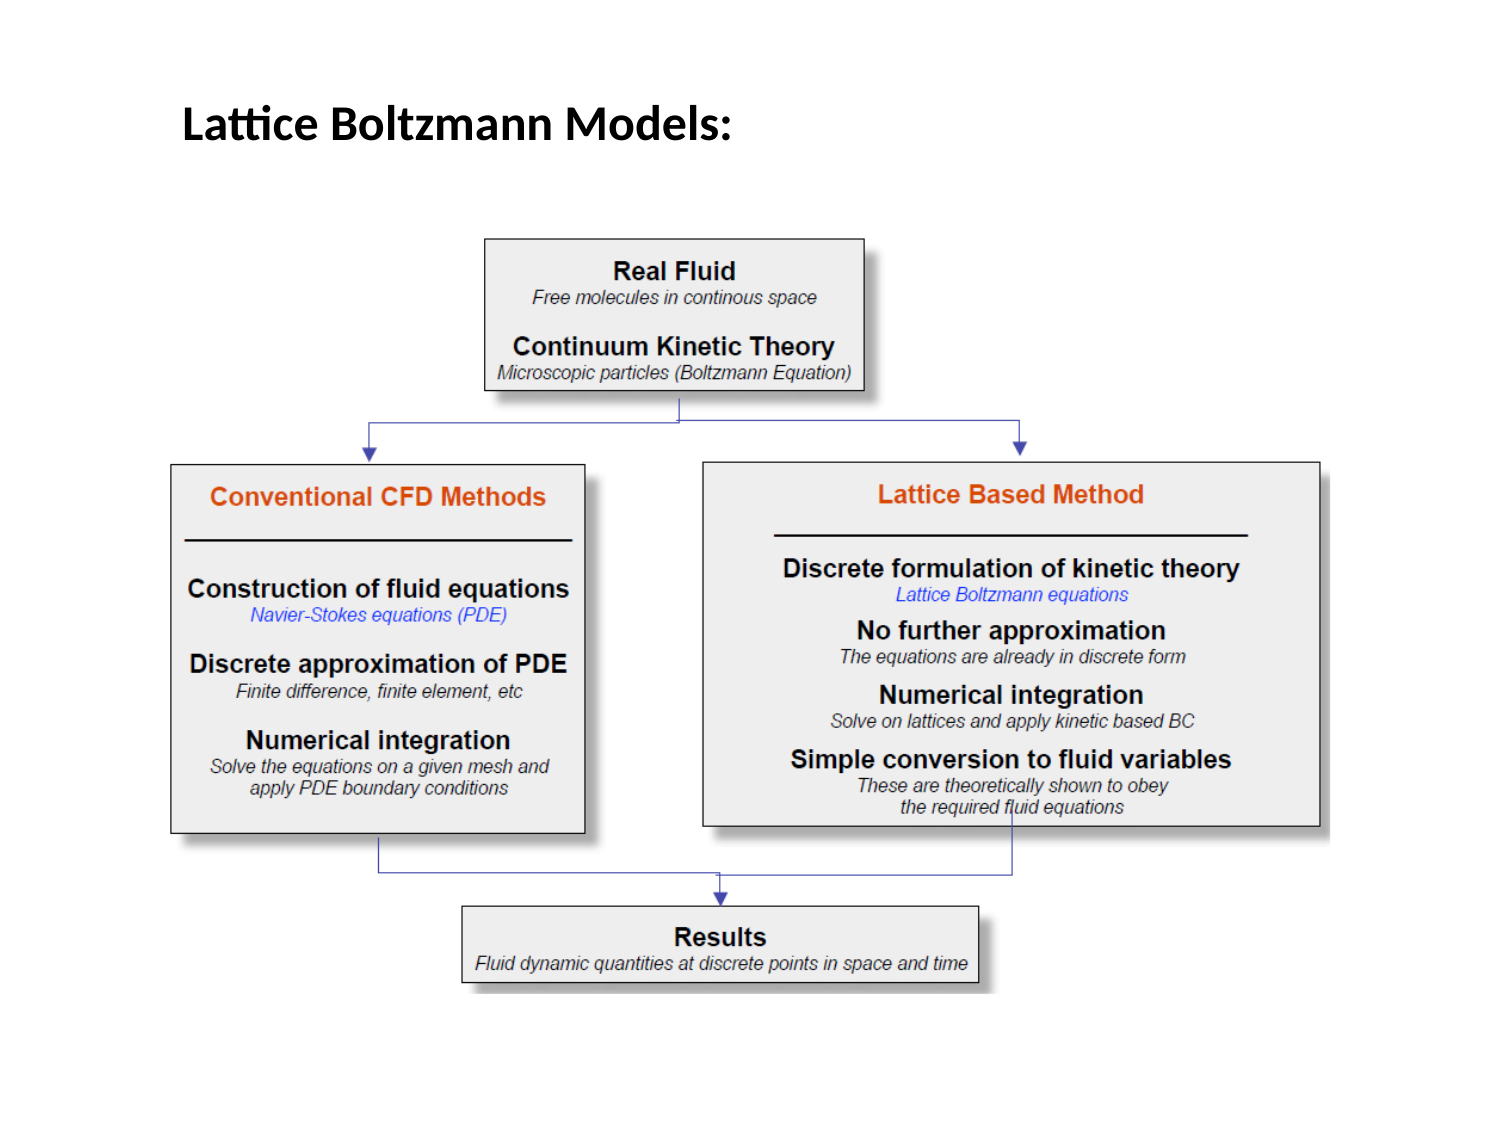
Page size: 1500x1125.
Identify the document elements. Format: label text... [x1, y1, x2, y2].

picture [168, 233, 1337, 1006]
text_box Lattice Boltzmann Models: [167, 83, 749, 159]
